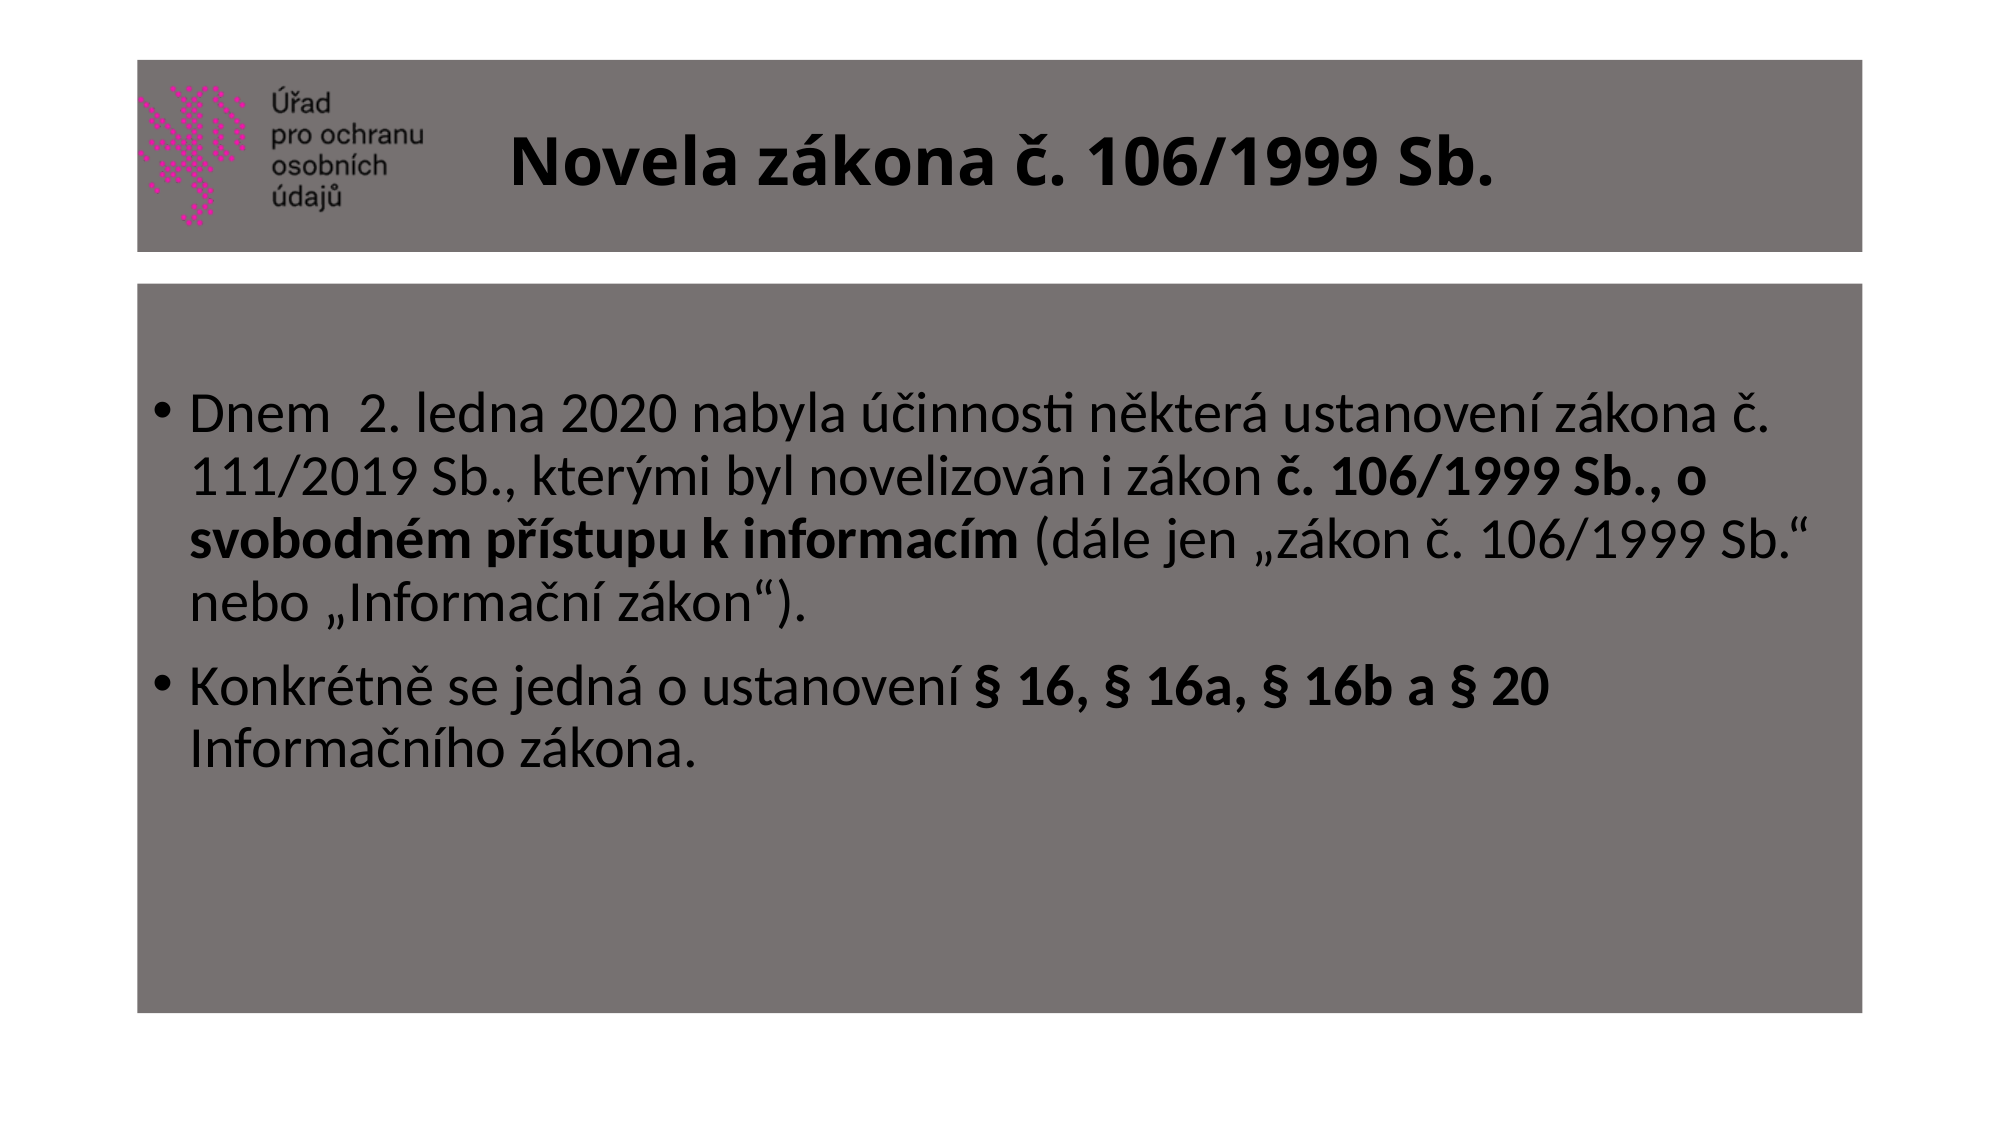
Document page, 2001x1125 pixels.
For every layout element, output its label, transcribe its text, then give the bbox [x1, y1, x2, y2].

picture [137, 85, 425, 227]
title Novela zákona č. 106/1999 Sb. [137, 59, 1863, 252]
list Dnem 2. ledna 2020 nabyla účinnosti některá ustanovení zákona č. 111/2019 Sb., kterými byl novelizován i zákon č. 106/1999 Sb., o svobodném přístupu k informacím (dále jen „zákon č. 106/1999 Sb.“ nebo „Informační zákon“). Konkrétně se jedná o ustanovení § 16, § 16a, § 16b a § 20 Informačního zákona. [137, 283, 1863, 1014]
